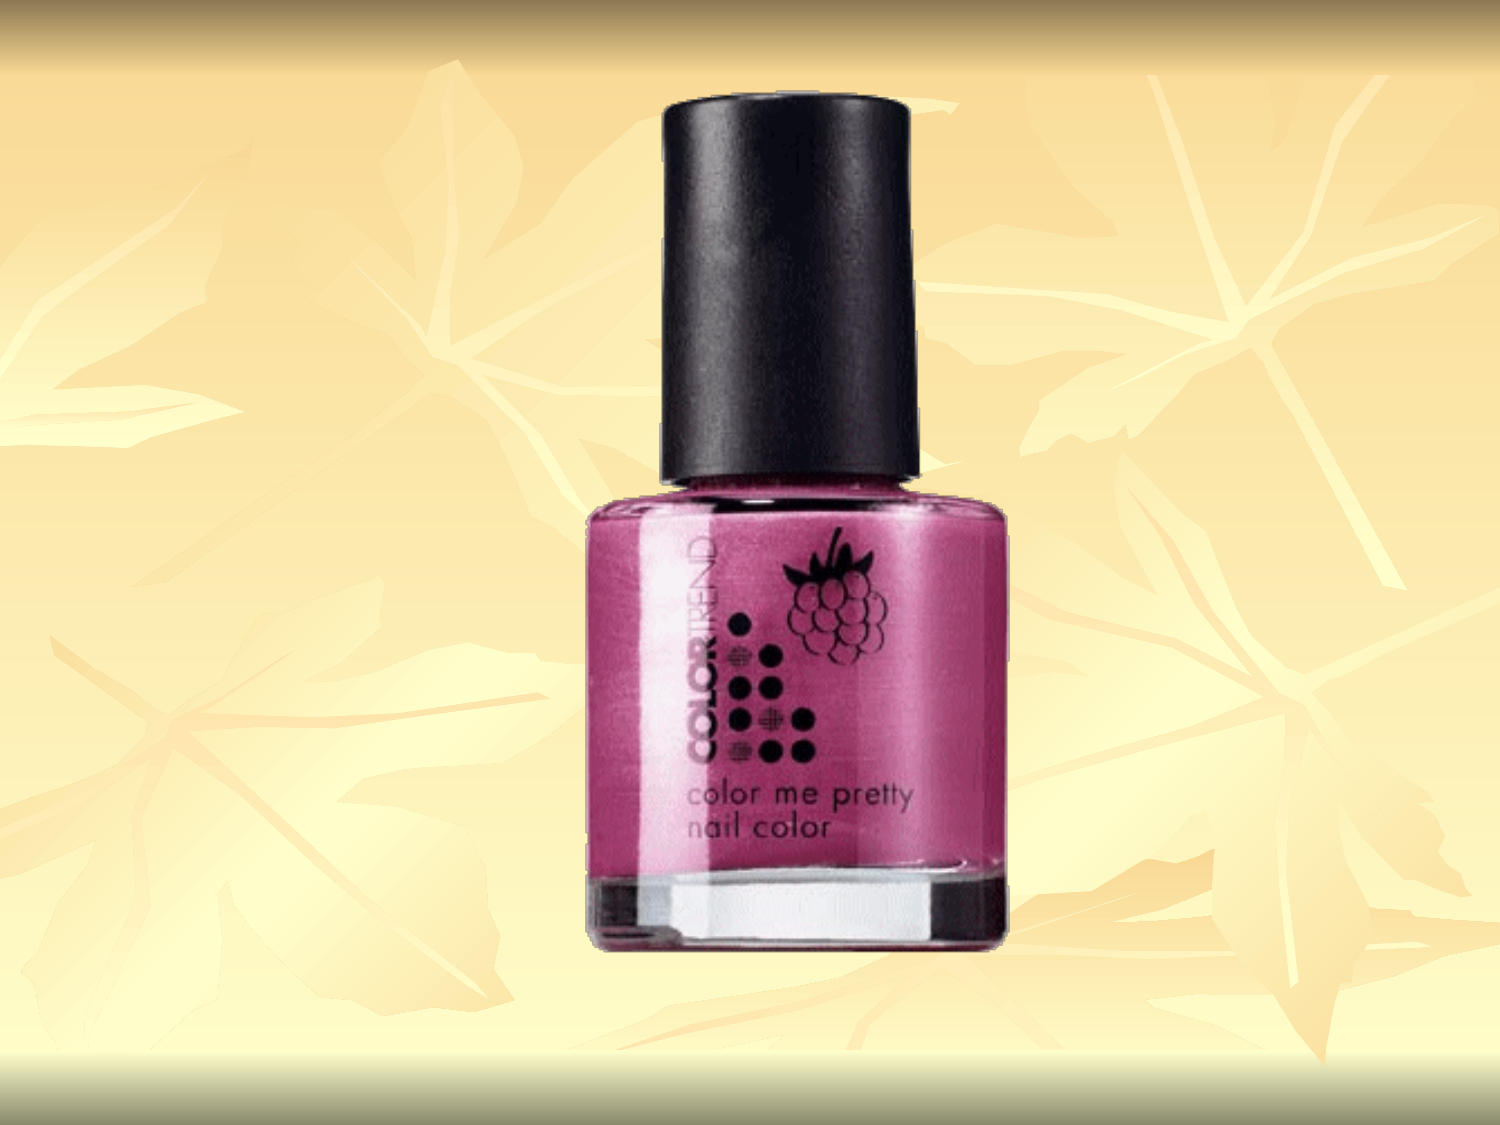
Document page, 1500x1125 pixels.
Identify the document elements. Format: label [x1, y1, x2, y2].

picture [237, 0, 1357, 1101]
